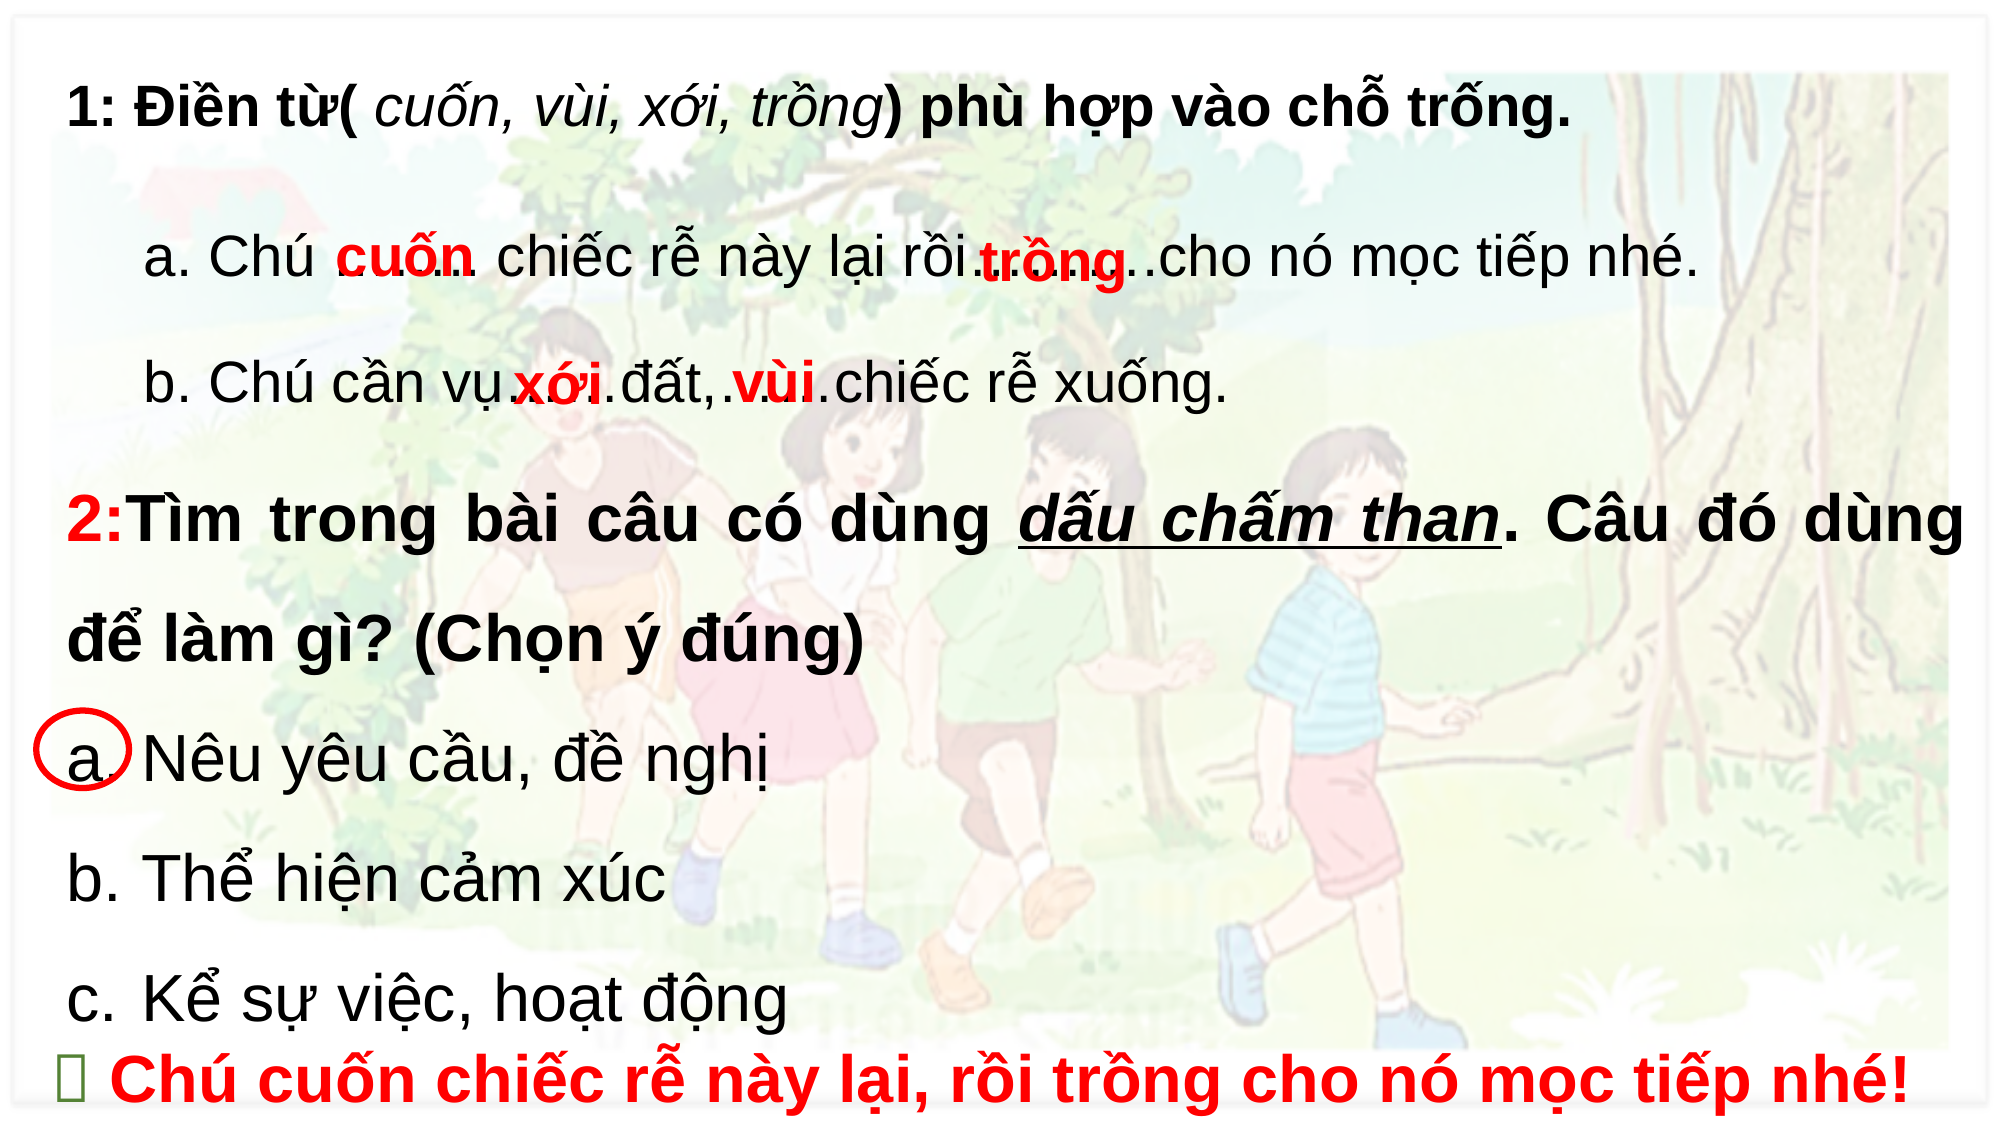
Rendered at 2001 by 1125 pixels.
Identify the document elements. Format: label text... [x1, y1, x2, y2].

text_box xới [499, 339, 620, 424]
text_box vùi [717, 336, 832, 422]
text_box 2:Tìm trong bài câu có dùng dấu chấm than. Câu đó dùng để làm gì? (Chọn ý đúng) Nêu yêu cầu, đề nghị Thể hiện cảm xúc Kể sự việc, hoạt động [51, 427, 1982, 1125]
text_box [35, 709, 131, 790]
text_box 1: Điền từ( cuốn, vùi, xới, trồng) phù hợp vào chỗ trống. [51, 61, 1960, 286]
text_box  Chú cuốn chiếc rễ này lại, rồi trồng cho nó mọc tiếp nhé! [36, 988, 1978, 1123]
text_box trồng [964, 215, 1144, 301]
title a. Chú …….. chiếc rễ này lại rồi……….cho nó mọc tiếp nhé. b. Chú cần vụ……đất,……chiếc rễ xuống. [129, 278, 1982, 427]
text_box cuốn [321, 210, 490, 296]
